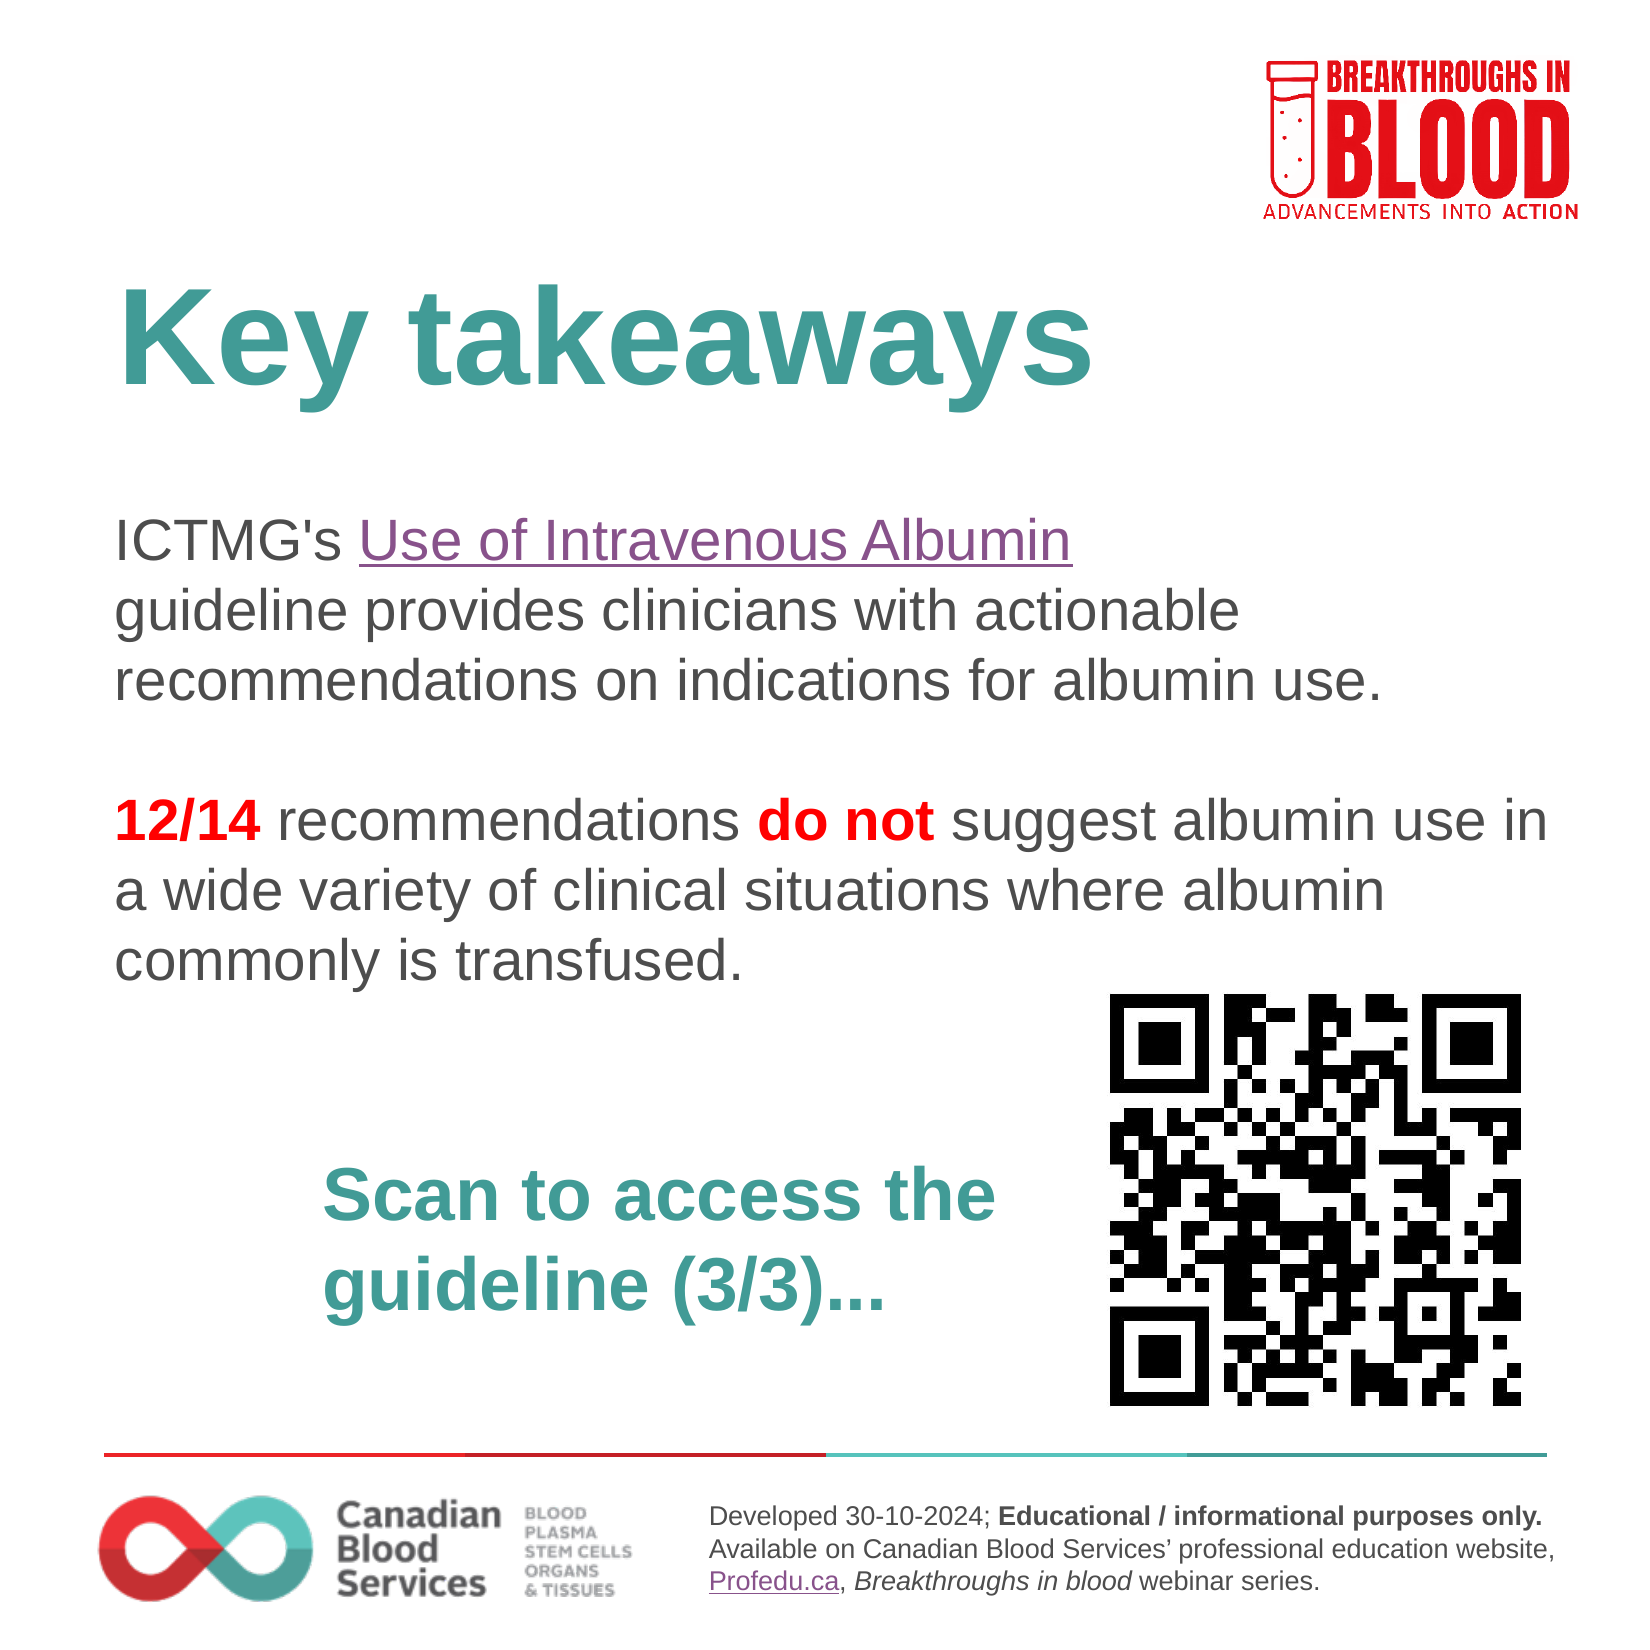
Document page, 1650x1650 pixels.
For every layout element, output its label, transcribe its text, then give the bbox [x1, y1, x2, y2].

title Key takeaways [102, 258, 1529, 469]
text_box ICTMG's Use of Intravenous Albumin guideline provides clinicians with actionable recommendations on indications for albumin use. 12/14 recommendations do not suggest albumin use in a wide variety of clinical situations where albumin commonly is transfused. [102, 495, 1575, 1069]
picture [1099, 986, 1529, 1414]
picture [1259, 55, 1581, 222]
text_box Developed 30-10-2024; Educational / informational purposes only. Available on Canadian Blood Services’ professional education website, Profedu.ca, Breakthroughs in blood webinar series. [693, 1491, 1585, 1604]
text_box Scan to access the guideline (3/3)... [309, 1198, 1066, 1332]
picture [90, 1493, 641, 1605]
